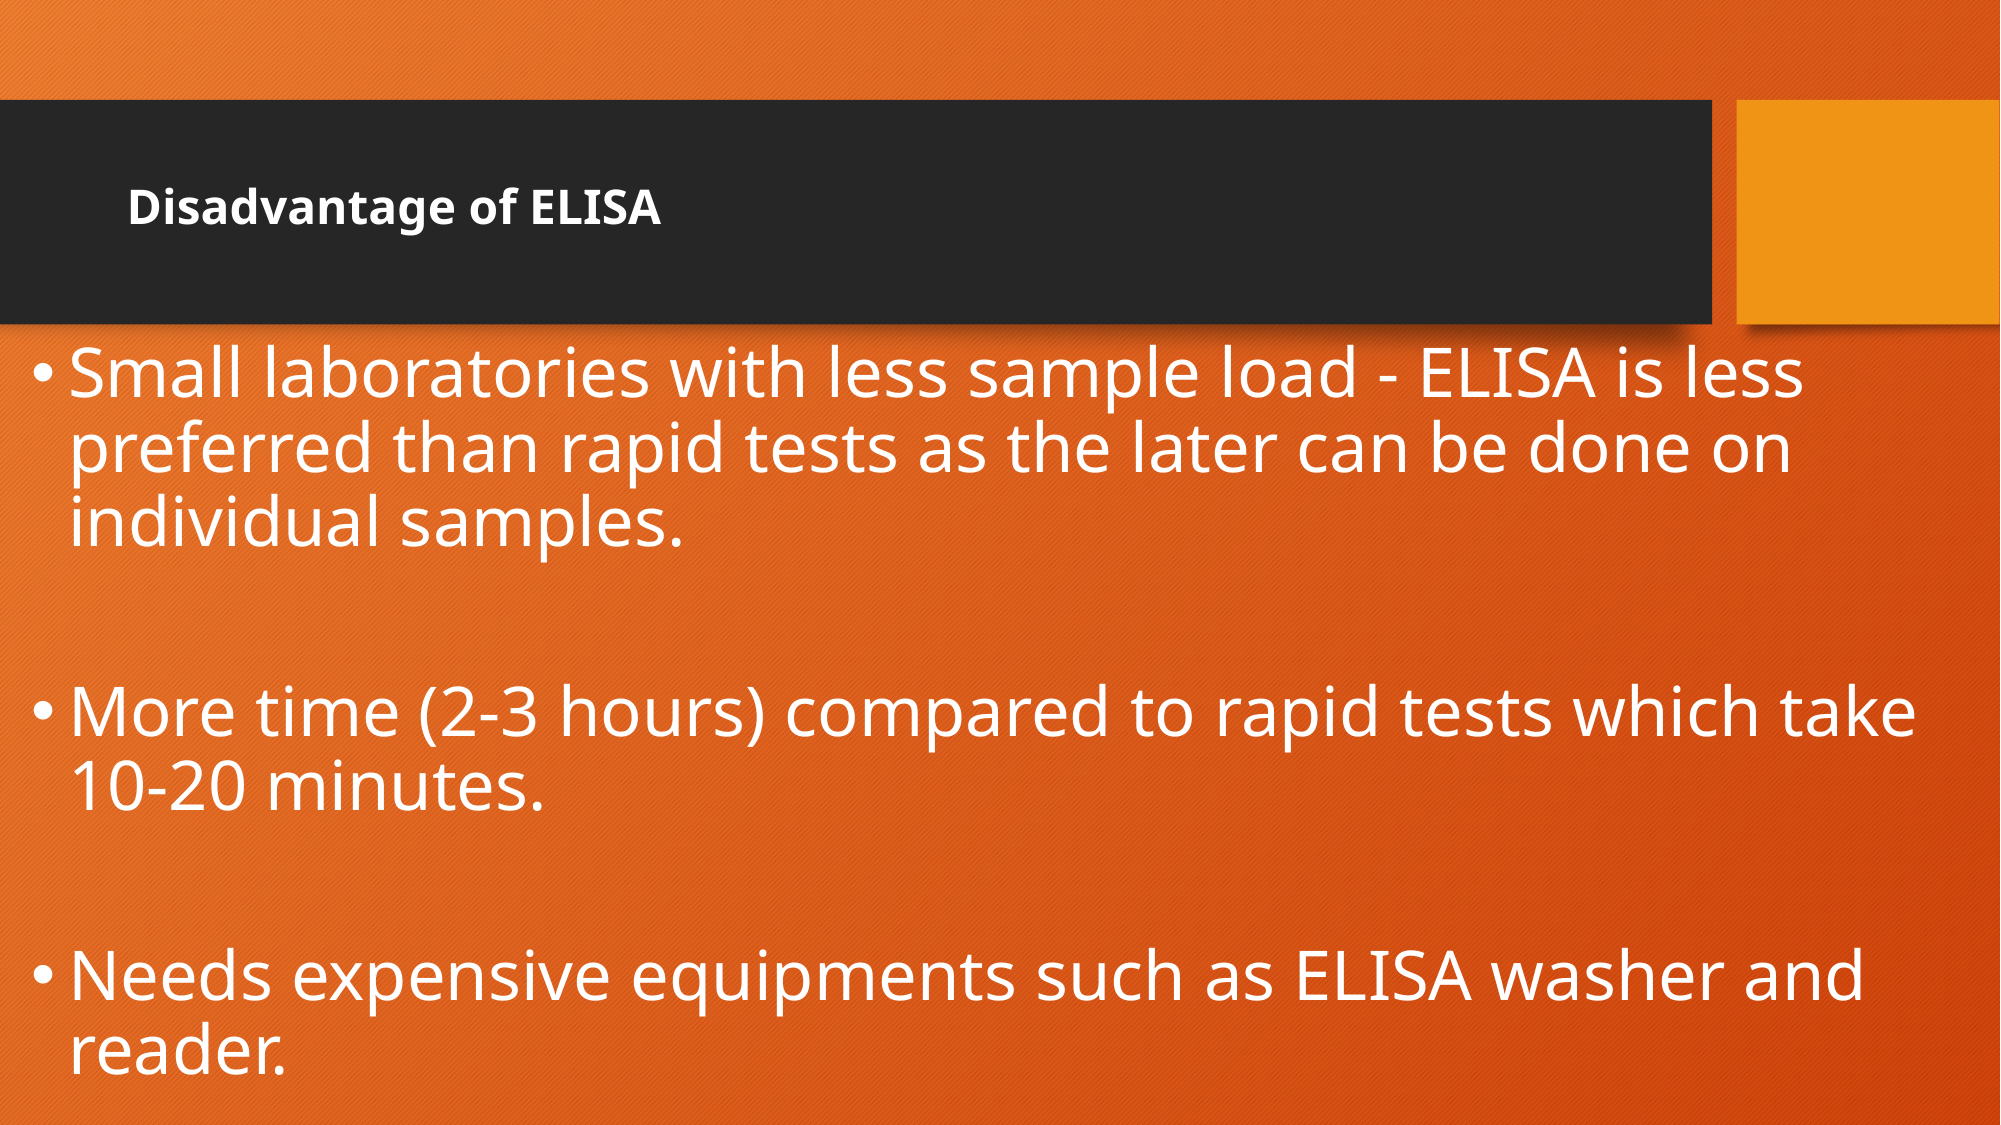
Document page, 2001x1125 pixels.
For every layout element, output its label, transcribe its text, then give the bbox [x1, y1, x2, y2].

picture [0, 325, 1713, 376]
picture [1736, 325, 2000, 330]
list Small laboratories with less sample load - ELISA is less preferred than rapid tests as the later can be done on individual samples. More time (2-3 hours) compared to rapid tests which take 10-20 minutes. Needs expensive equipments such as ELISA washer and reader. [16, 330, 2000, 1100]
title Disadvantage of ELISA [111, 123, 1689, 301]
